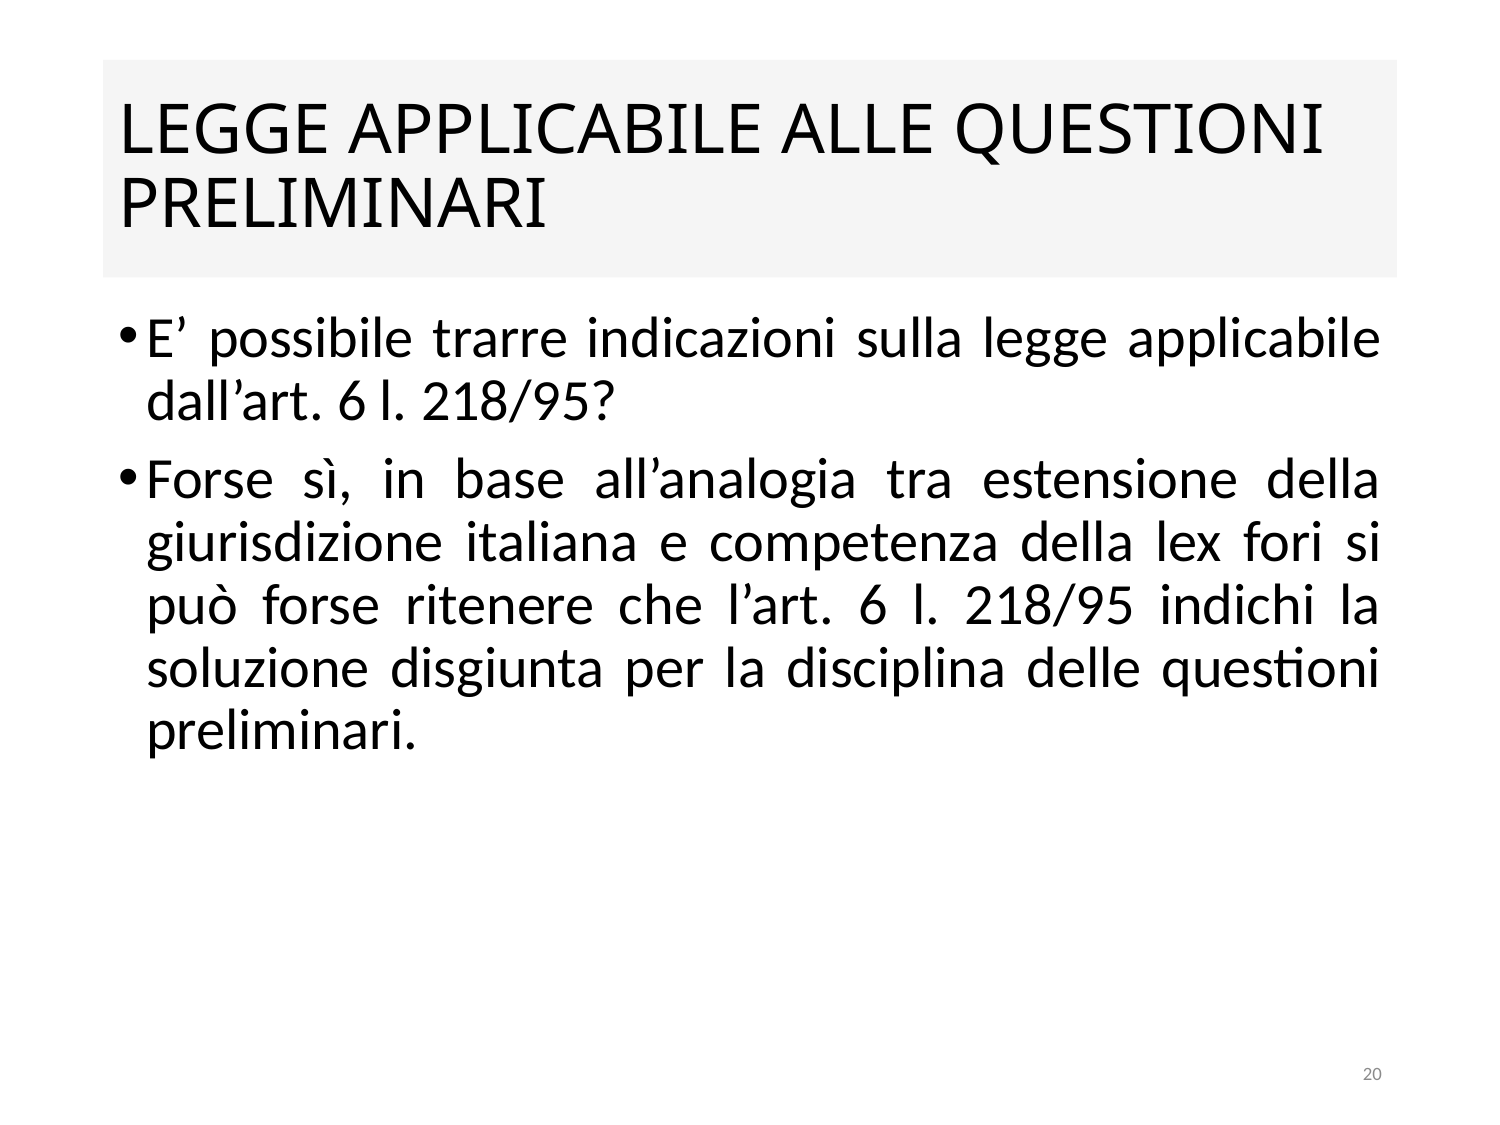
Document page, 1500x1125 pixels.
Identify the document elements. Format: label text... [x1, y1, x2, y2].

slide_number 20 [1059, 1042, 1397, 1103]
title LEGGE APPLICABILE ALLE QUESTIONI PRELIMINARI [103, 59, 1397, 278]
list E’ possibile trarre indicazioni sulla legge applicabile dall’art. 6 l. 218/95? Forse sì, in base all’analogia tra estensione della giurisdizione italiana e competenza della lex fori si può forse ritenere che l’art. 6 l. 218/95 indichi la soluzione disgiunta per la disciplina delle questioni preliminari. [103, 299, 1397, 1014]
